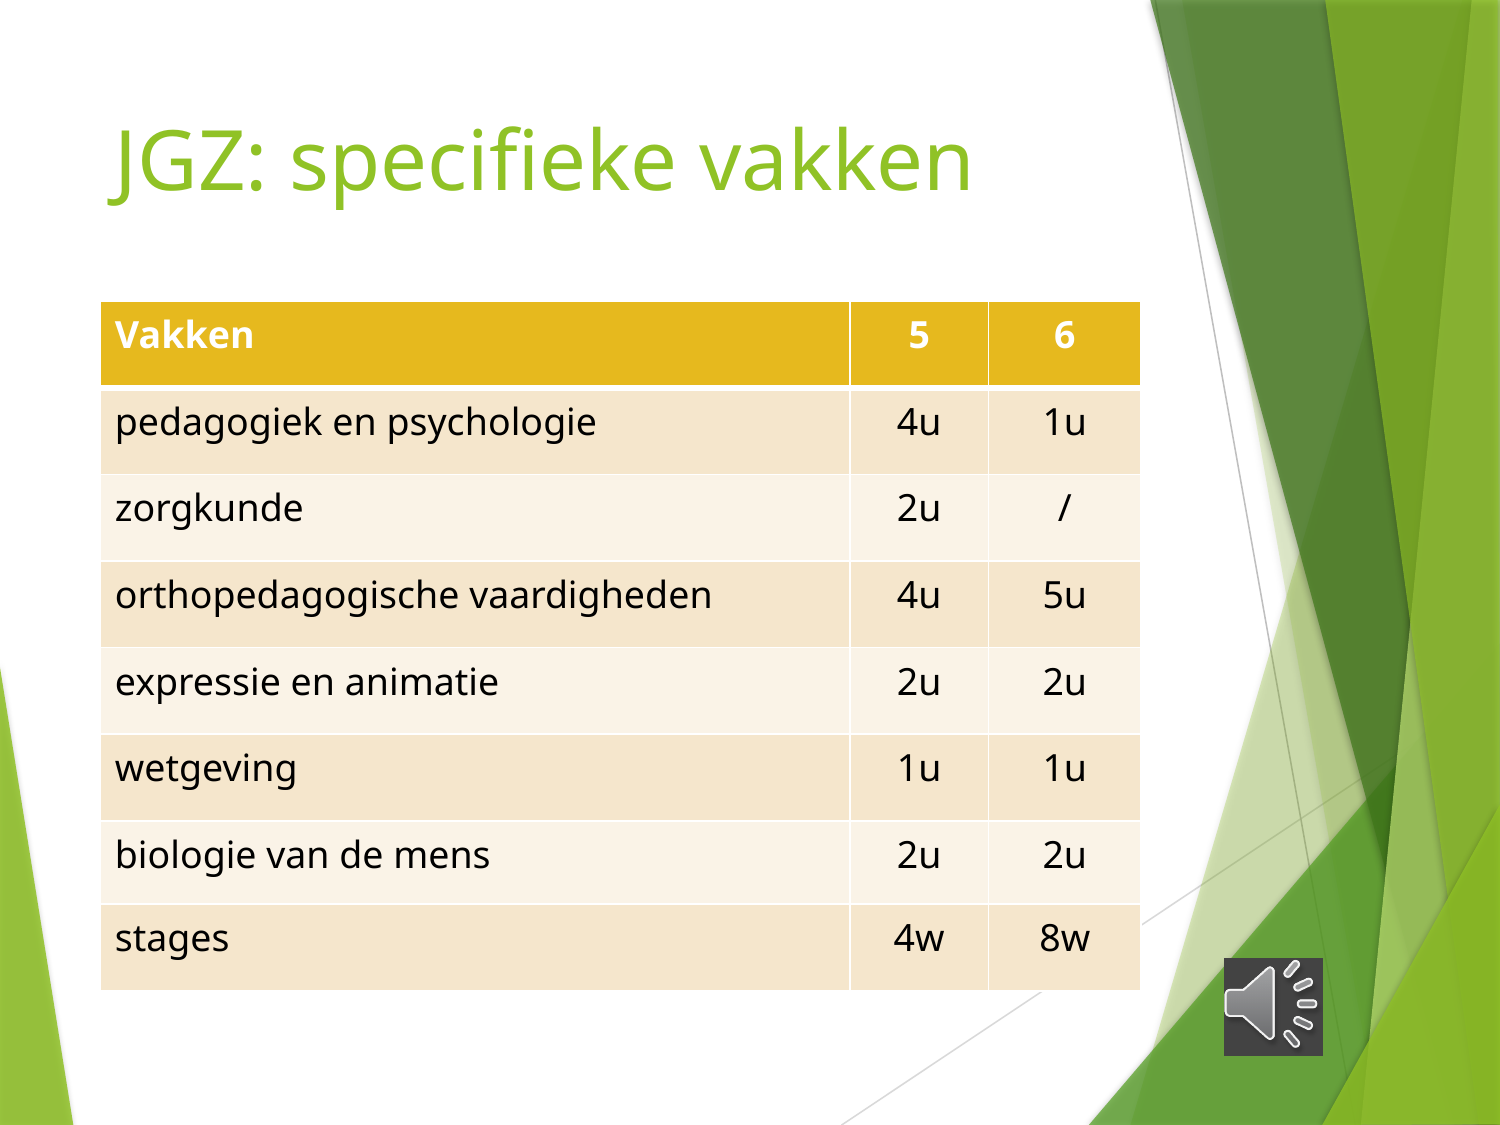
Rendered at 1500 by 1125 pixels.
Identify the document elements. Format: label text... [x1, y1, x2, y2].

table_cell orthopedagogische vaardigheden [101, 562, 849, 647]
table_header Vakken [101, 302, 849, 385]
table_cell 1u [851, 735, 988, 820]
table_cell 1u [989, 735, 1140, 820]
table_cell 2u [851, 822, 988, 903]
table_cell 2u [989, 822, 1140, 903]
table_cell expressie en animatie [101, 648, 849, 733]
table_cell stages [101, 905, 849, 990]
title JGZ: specifieke vakken [99, 99, 1142, 220]
table_cell 4u [851, 391, 988, 474]
table_cell 2u [851, 475, 988, 560]
table_cell 4u [851, 562, 988, 647]
picture [1222, 956, 1324, 1058]
table_cell biologie van de mens [101, 822, 849, 903]
table_cell 2u [989, 648, 1140, 733]
table_cell 1u [989, 391, 1140, 474]
table_cell wetgeving [101, 735, 849, 820]
table_header 6 [989, 302, 1140, 385]
table_cell zorgkunde [101, 475, 849, 560]
table_cell / [989, 475, 1140, 560]
table_cell 4w [851, 905, 988, 990]
table_cell pedagogiek en psychologie [101, 391, 849, 474]
table_cell 5u [989, 562, 1140, 647]
table_cell 8w [989, 905, 1140, 990]
table_header 5 [851, 302, 988, 385]
table_cell 2u [851, 648, 988, 733]
